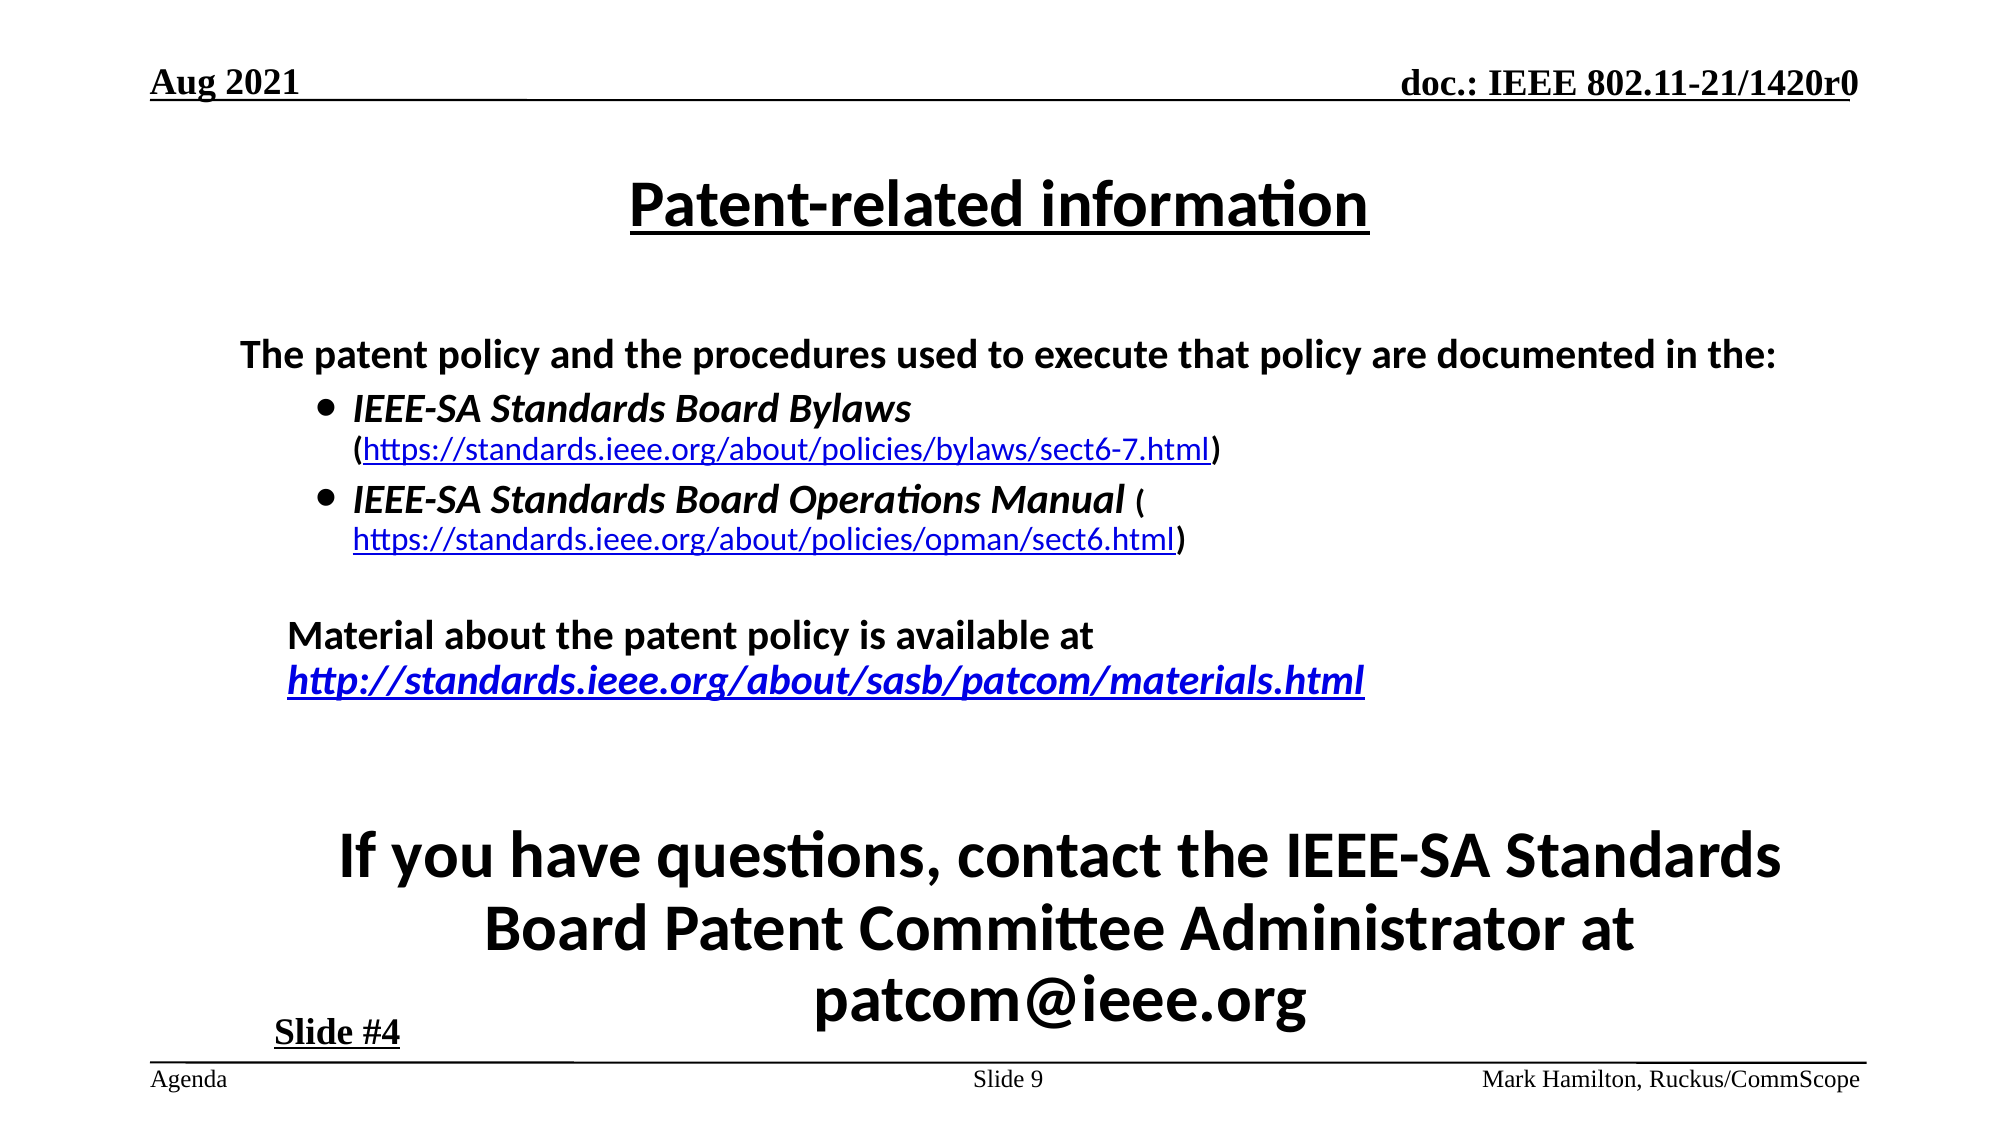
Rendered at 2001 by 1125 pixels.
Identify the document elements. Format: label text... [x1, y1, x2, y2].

text_box [337, 99, 1688, 225]
title Patent-related information [149, 112, 1850, 288]
slide_number Slide 9 [950, 1061, 1067, 1123]
list The patent policy and the procedures used to execute that policy are documented in the: IEEE-SA Standards Board Bylaws (https://standards.ieee.org/about/policies/bylaws/sect6-7.html) IEEE-SA Standards Board Operations Manual (https://standards.ieee.org/about/policies/opman/sect6.html) Material about the patent policy is available at http://standards.ieee.org/about/sasb/patcom/materials.html If you have questions, contact the IEEE-SA Standards Board Patent Committee Administrator at patcom@ieee.org [149, 324, 1850, 1000]
text_box Slide #4 [259, 999, 416, 1060]
